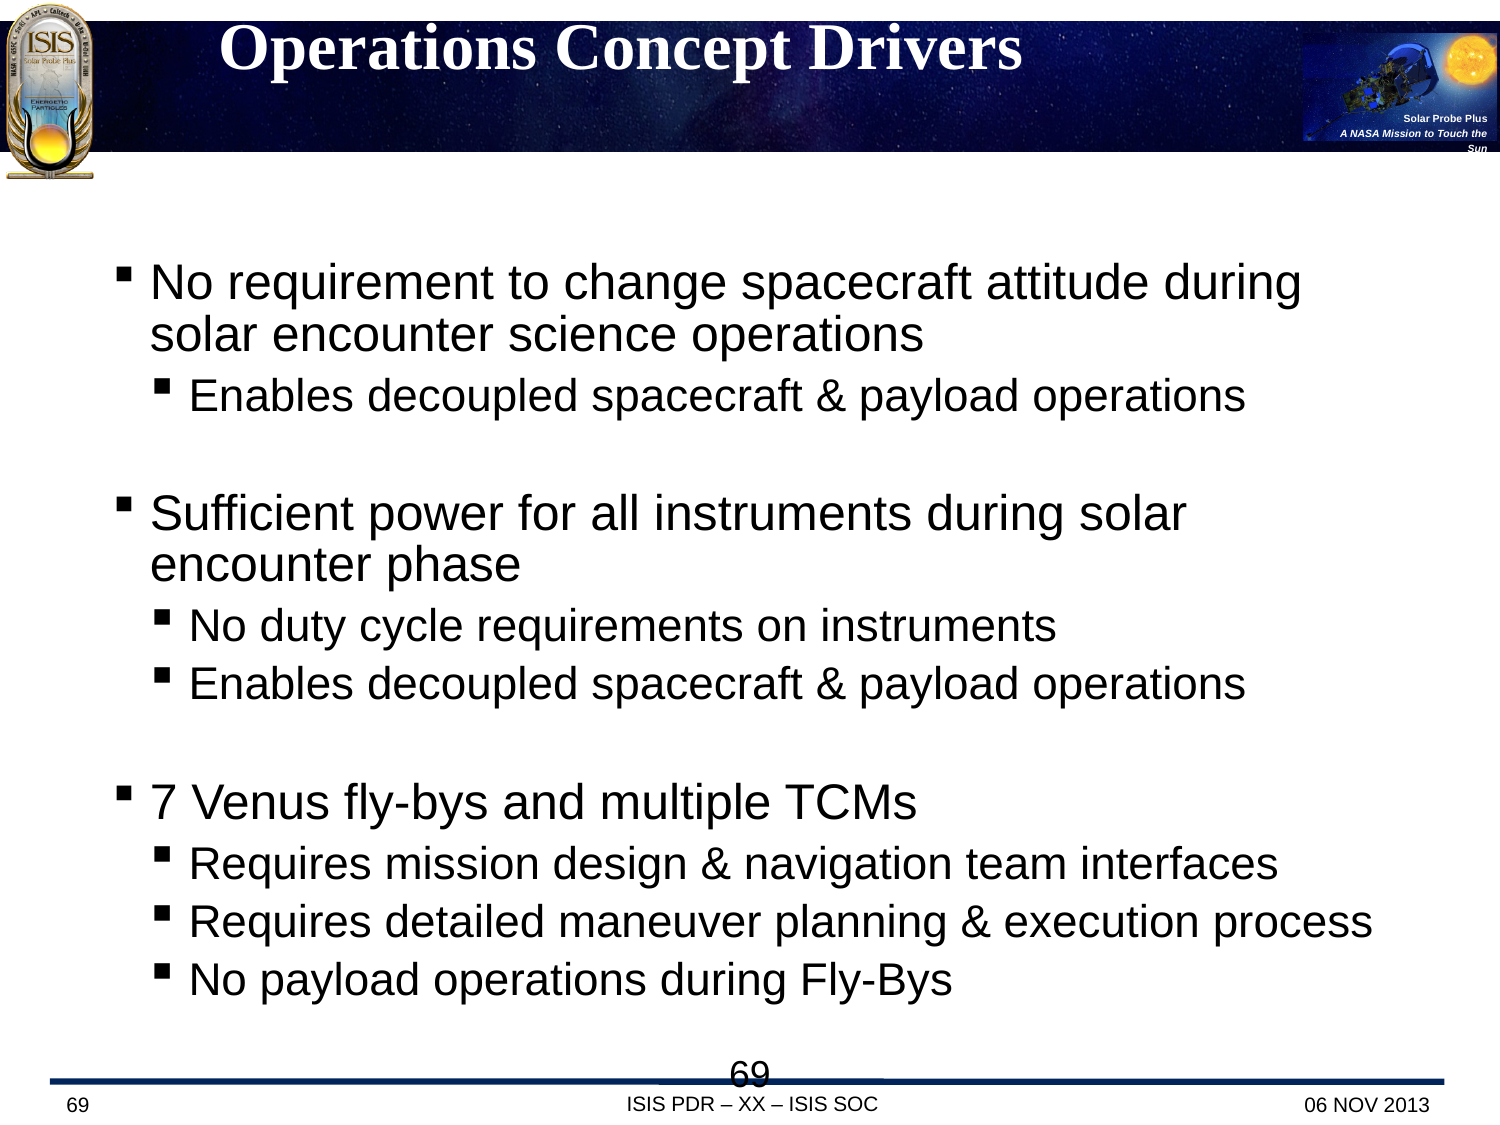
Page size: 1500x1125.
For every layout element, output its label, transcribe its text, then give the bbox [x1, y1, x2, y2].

slide_number 69 [512, 1042, 988, 1103]
title Operations Concept Drivers [218, 0, 1201, 125]
picture [0, 2, 1500, 181]
list No requirement to change spacecraft attitude during solar encounter science operations Enables decoupled spacecraft & payload operations Sufficient power for all instruments during solar encounter phase No duty cycle requirements on instruments Enables decoupled spacecraft & payload operations 7 Venus fly-bys and multiple TCMs Requires mission design & navigation team interfaces Requires detailed maneuver planning & execution process No payload operations during Fly-Bys [112, 162, 1409, 1009]
